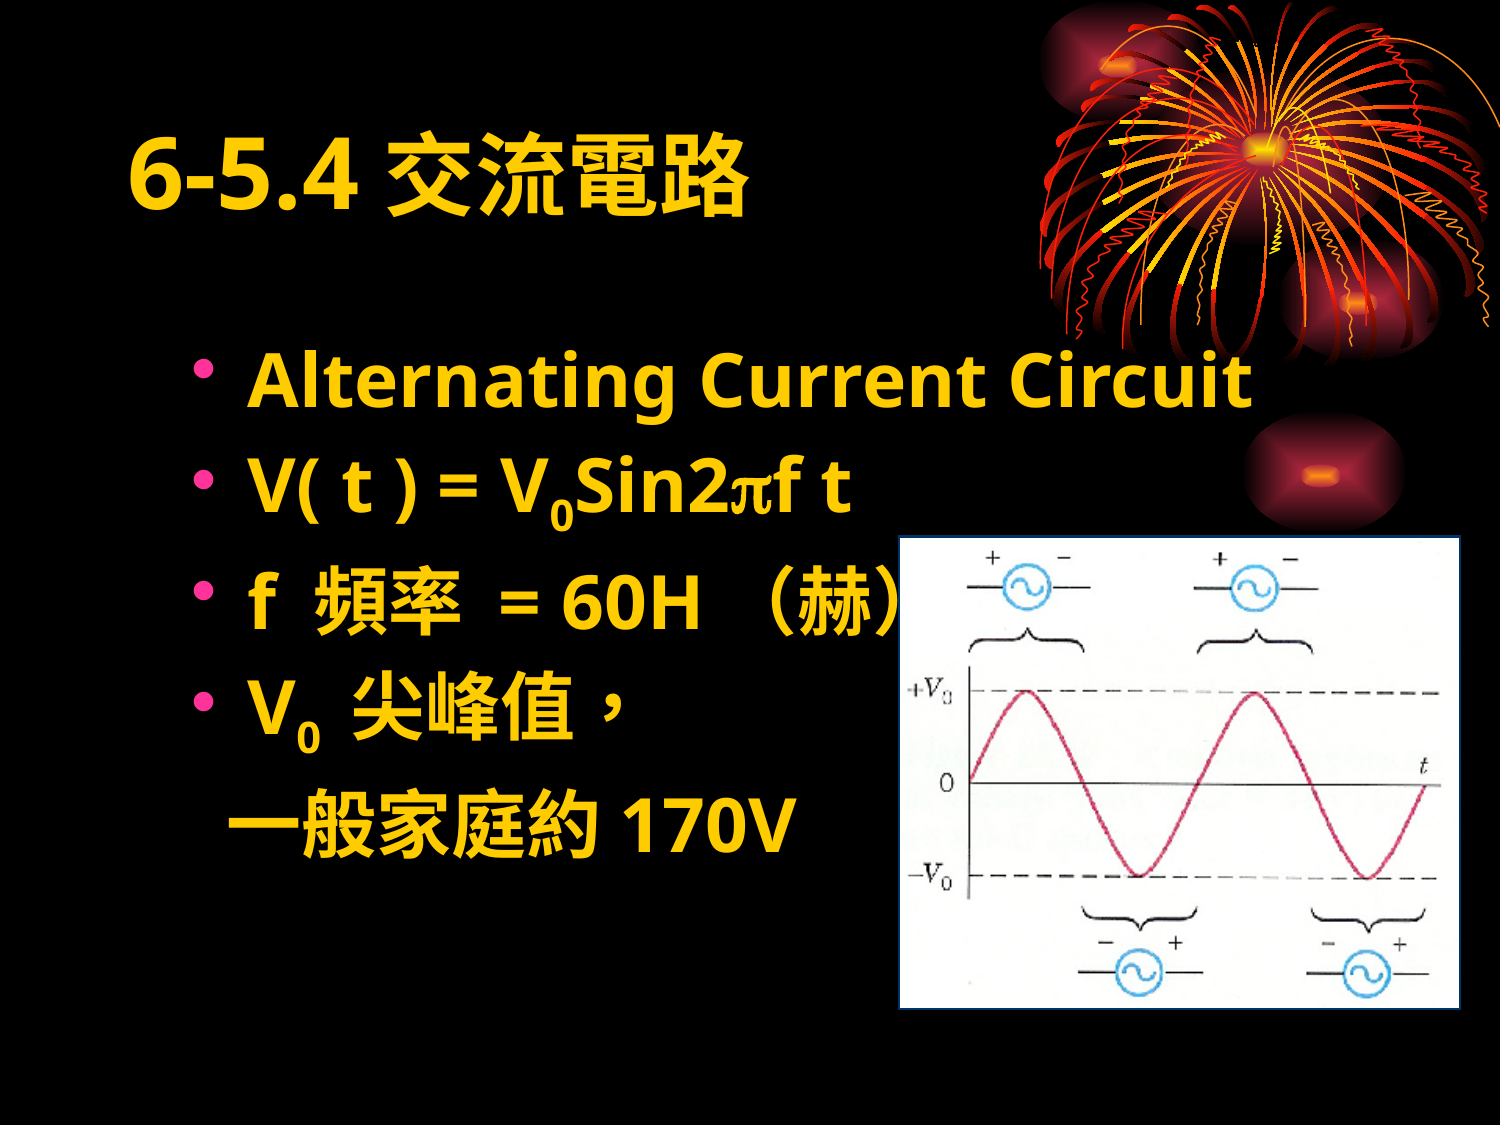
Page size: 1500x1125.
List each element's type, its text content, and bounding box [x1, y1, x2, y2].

list Alternating Current Circuit V( t ) = V0Sin2f t f 頻率 = 60H（赫） V0 尖峰值， 一般家庭約170V [176, 324, 1337, 1001]
title 6-5.4交流電路 [112, 49, 1388, 290]
picture [899, 537, 1460, 1008]
